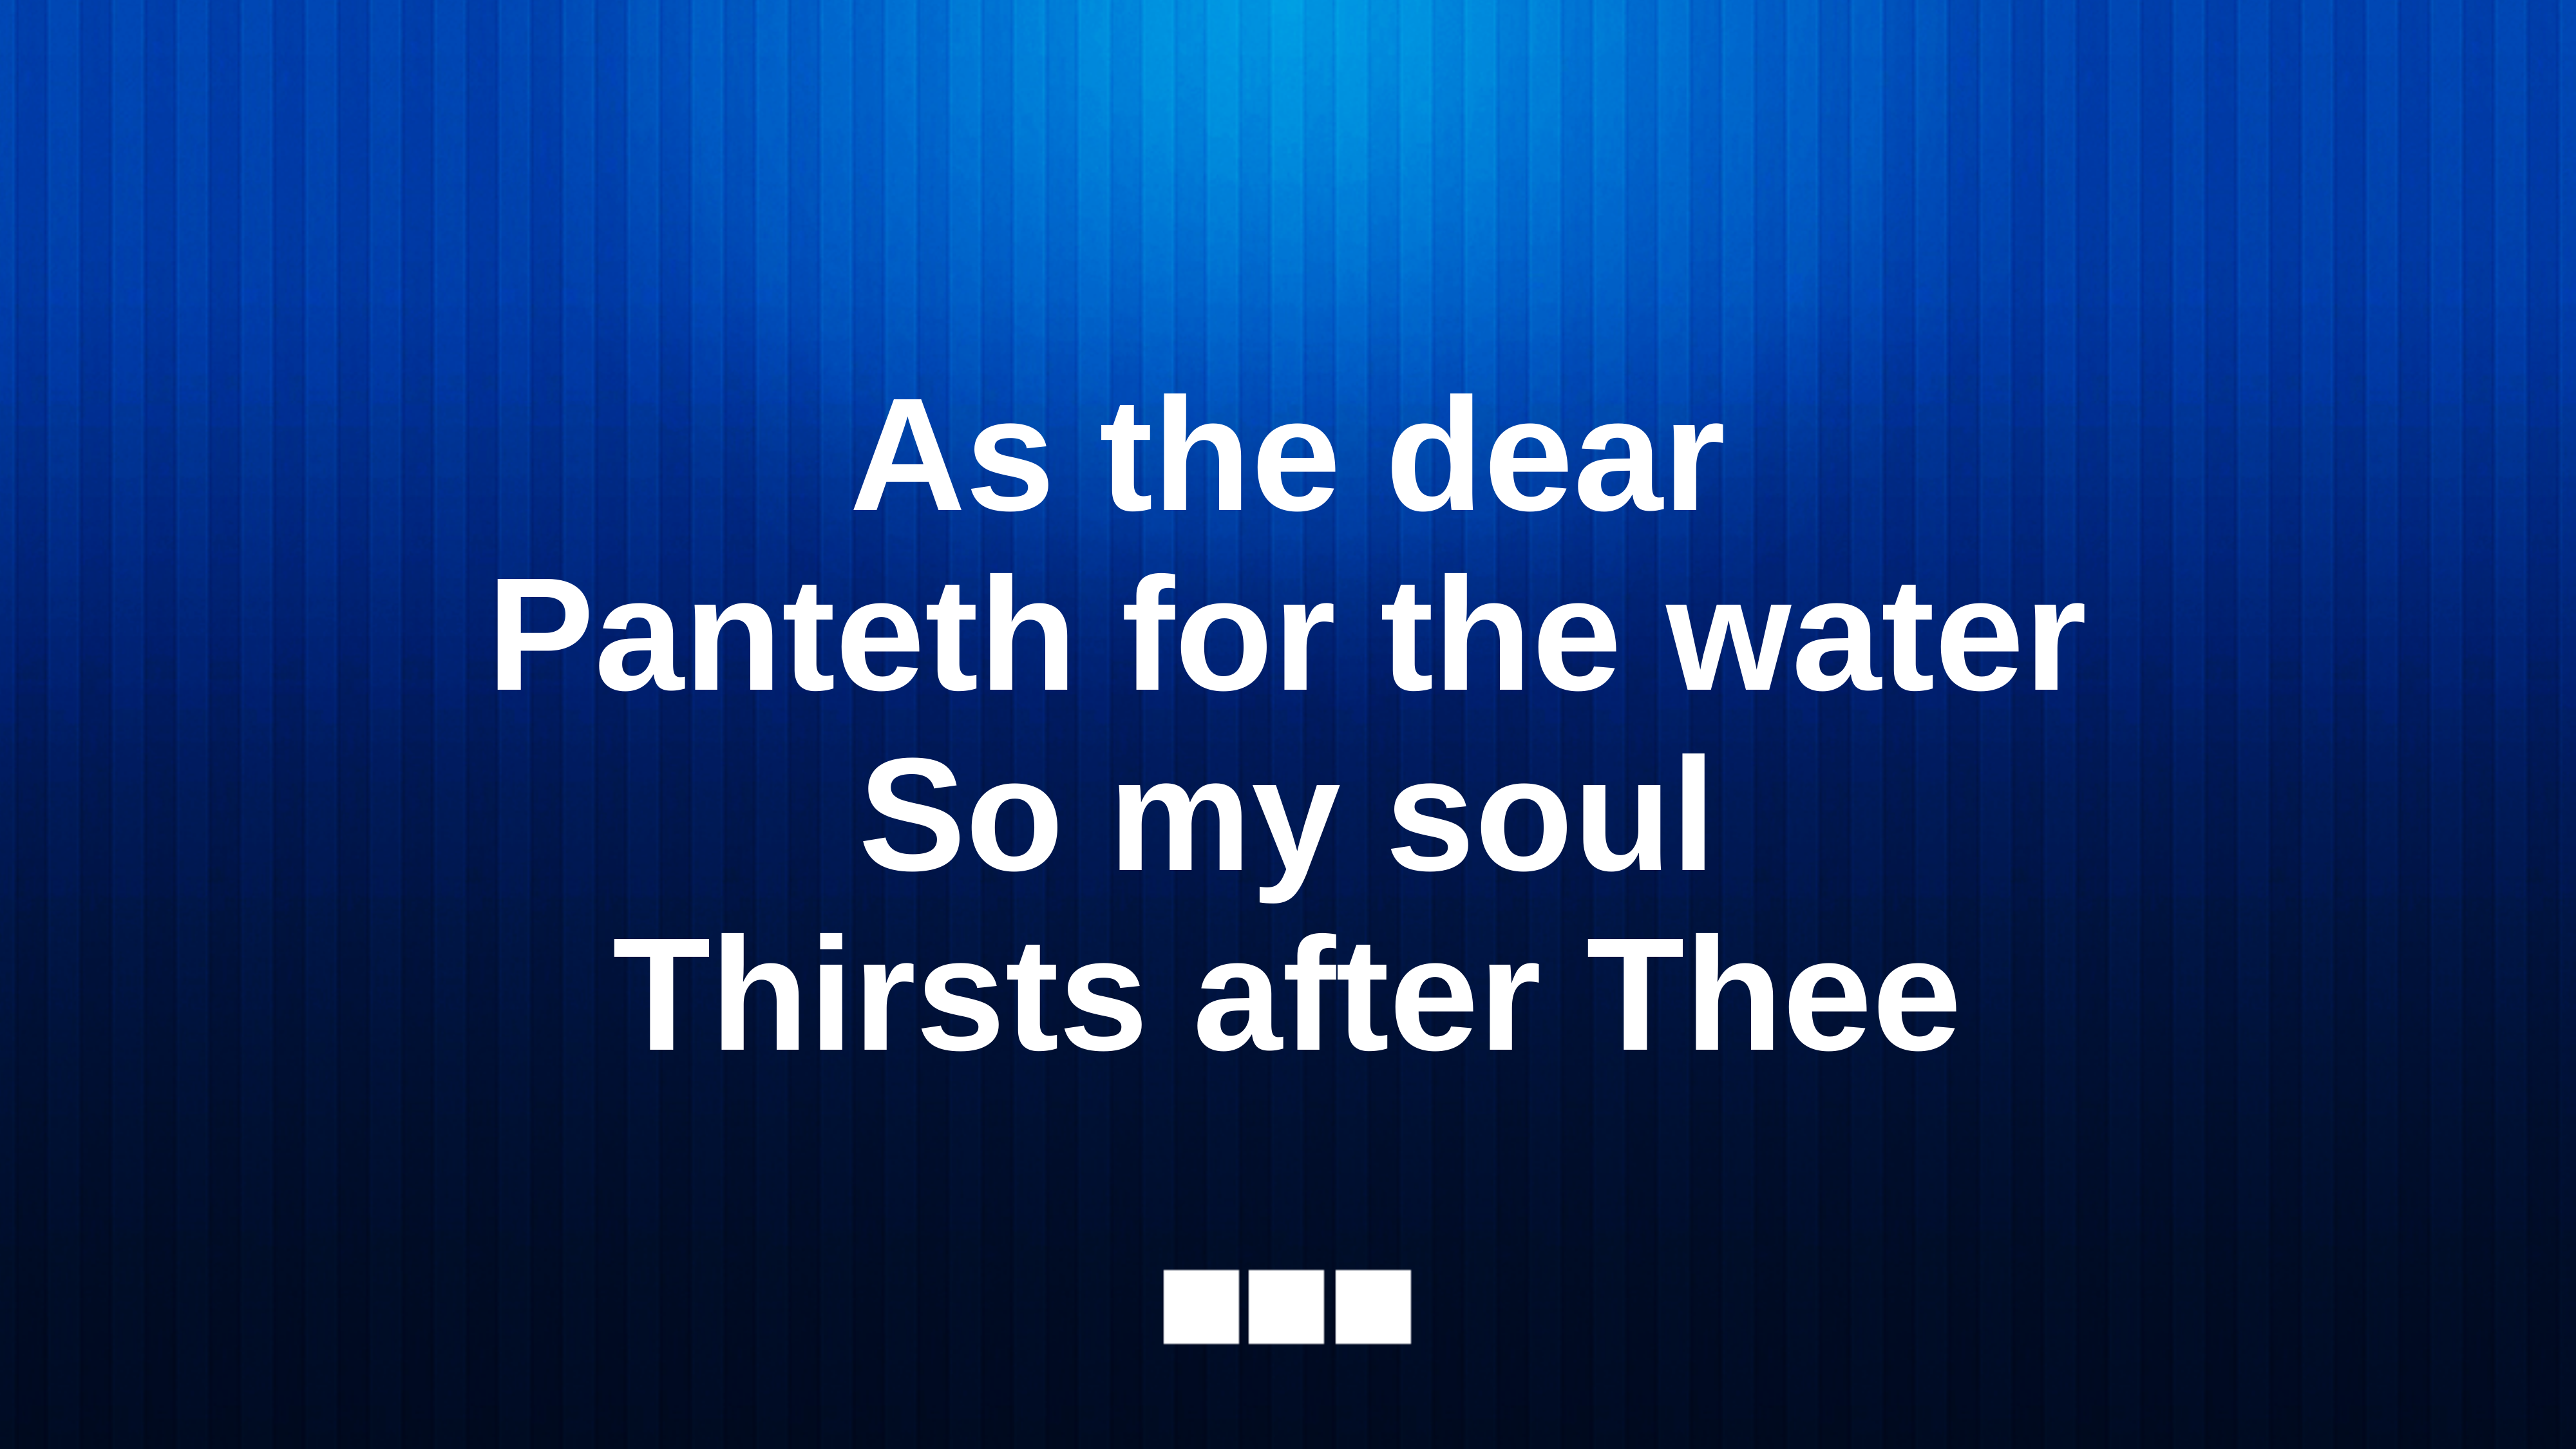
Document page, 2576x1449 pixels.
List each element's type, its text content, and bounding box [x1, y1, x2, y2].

picture [1141, 1263, 1435, 1356]
title As the dear Panteth for the water So my soul Thirsts after Thee [0, 0, 2576, 1449]
